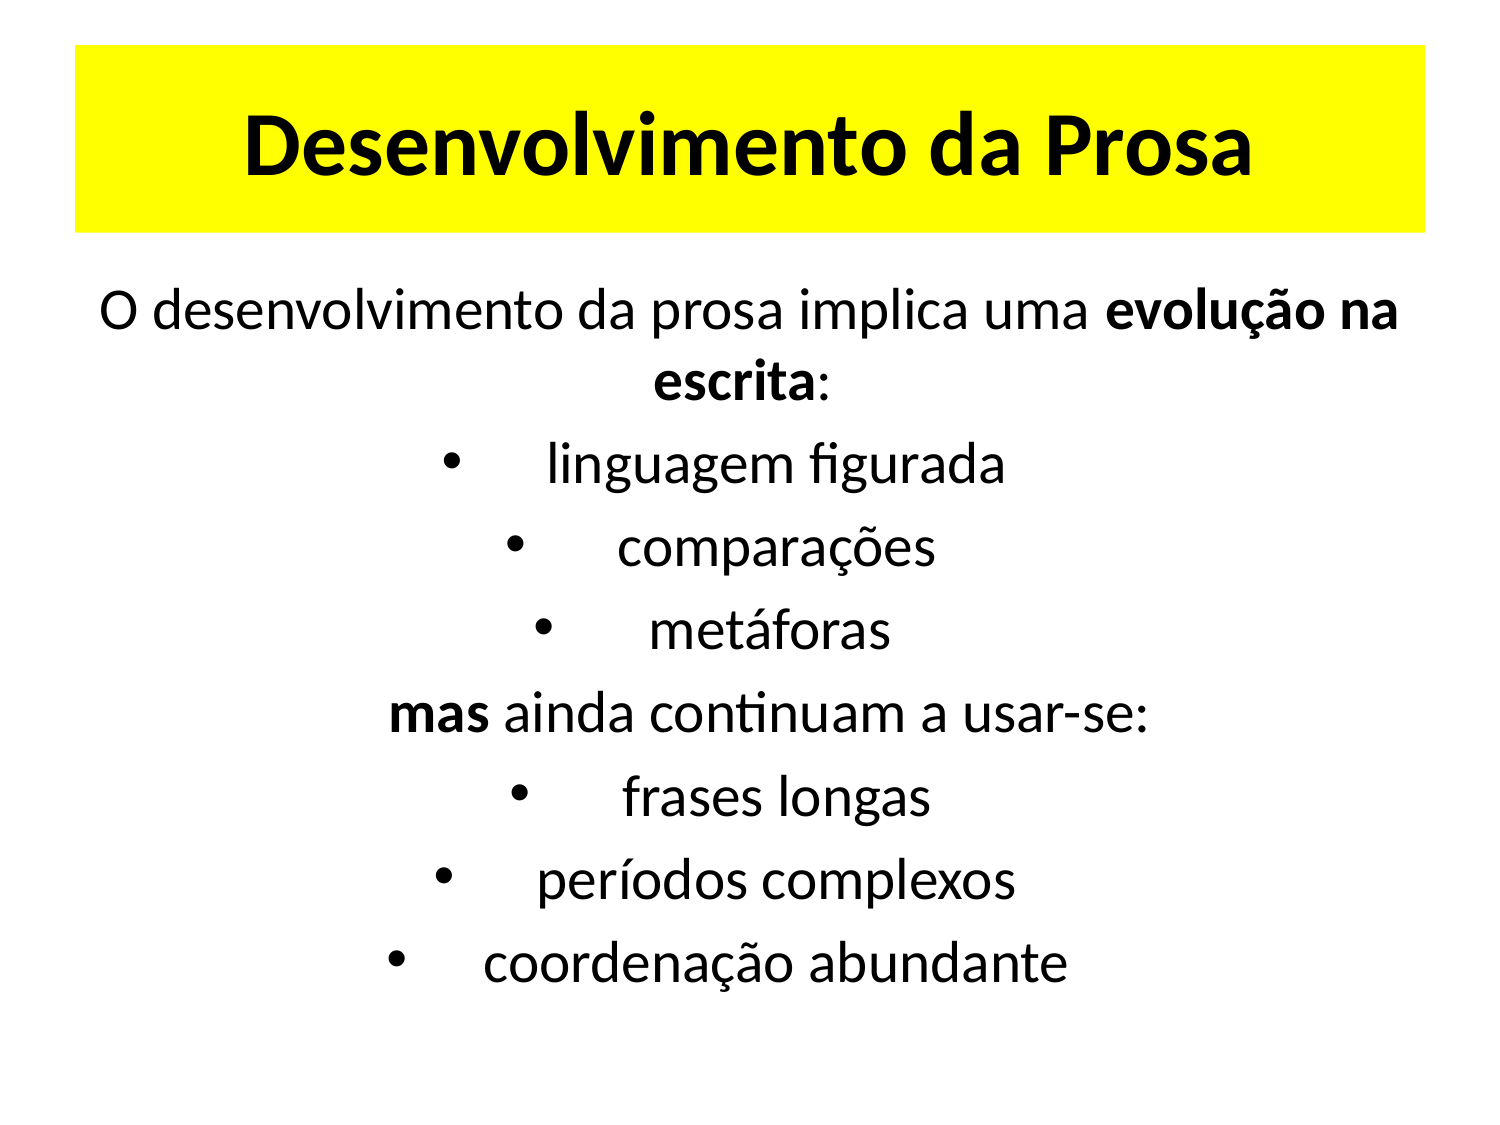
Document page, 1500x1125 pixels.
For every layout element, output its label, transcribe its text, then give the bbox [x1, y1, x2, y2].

list O desenvolvimento da prosa implica uma evolução na escrita: linguagem figurada comparações metáforas mas ainda continuam a usar-se: frases longas períodos complexos coordenação abundante [75, 262, 1425, 1005]
title Desenvolvimento da Prosa [75, 45, 1425, 233]
